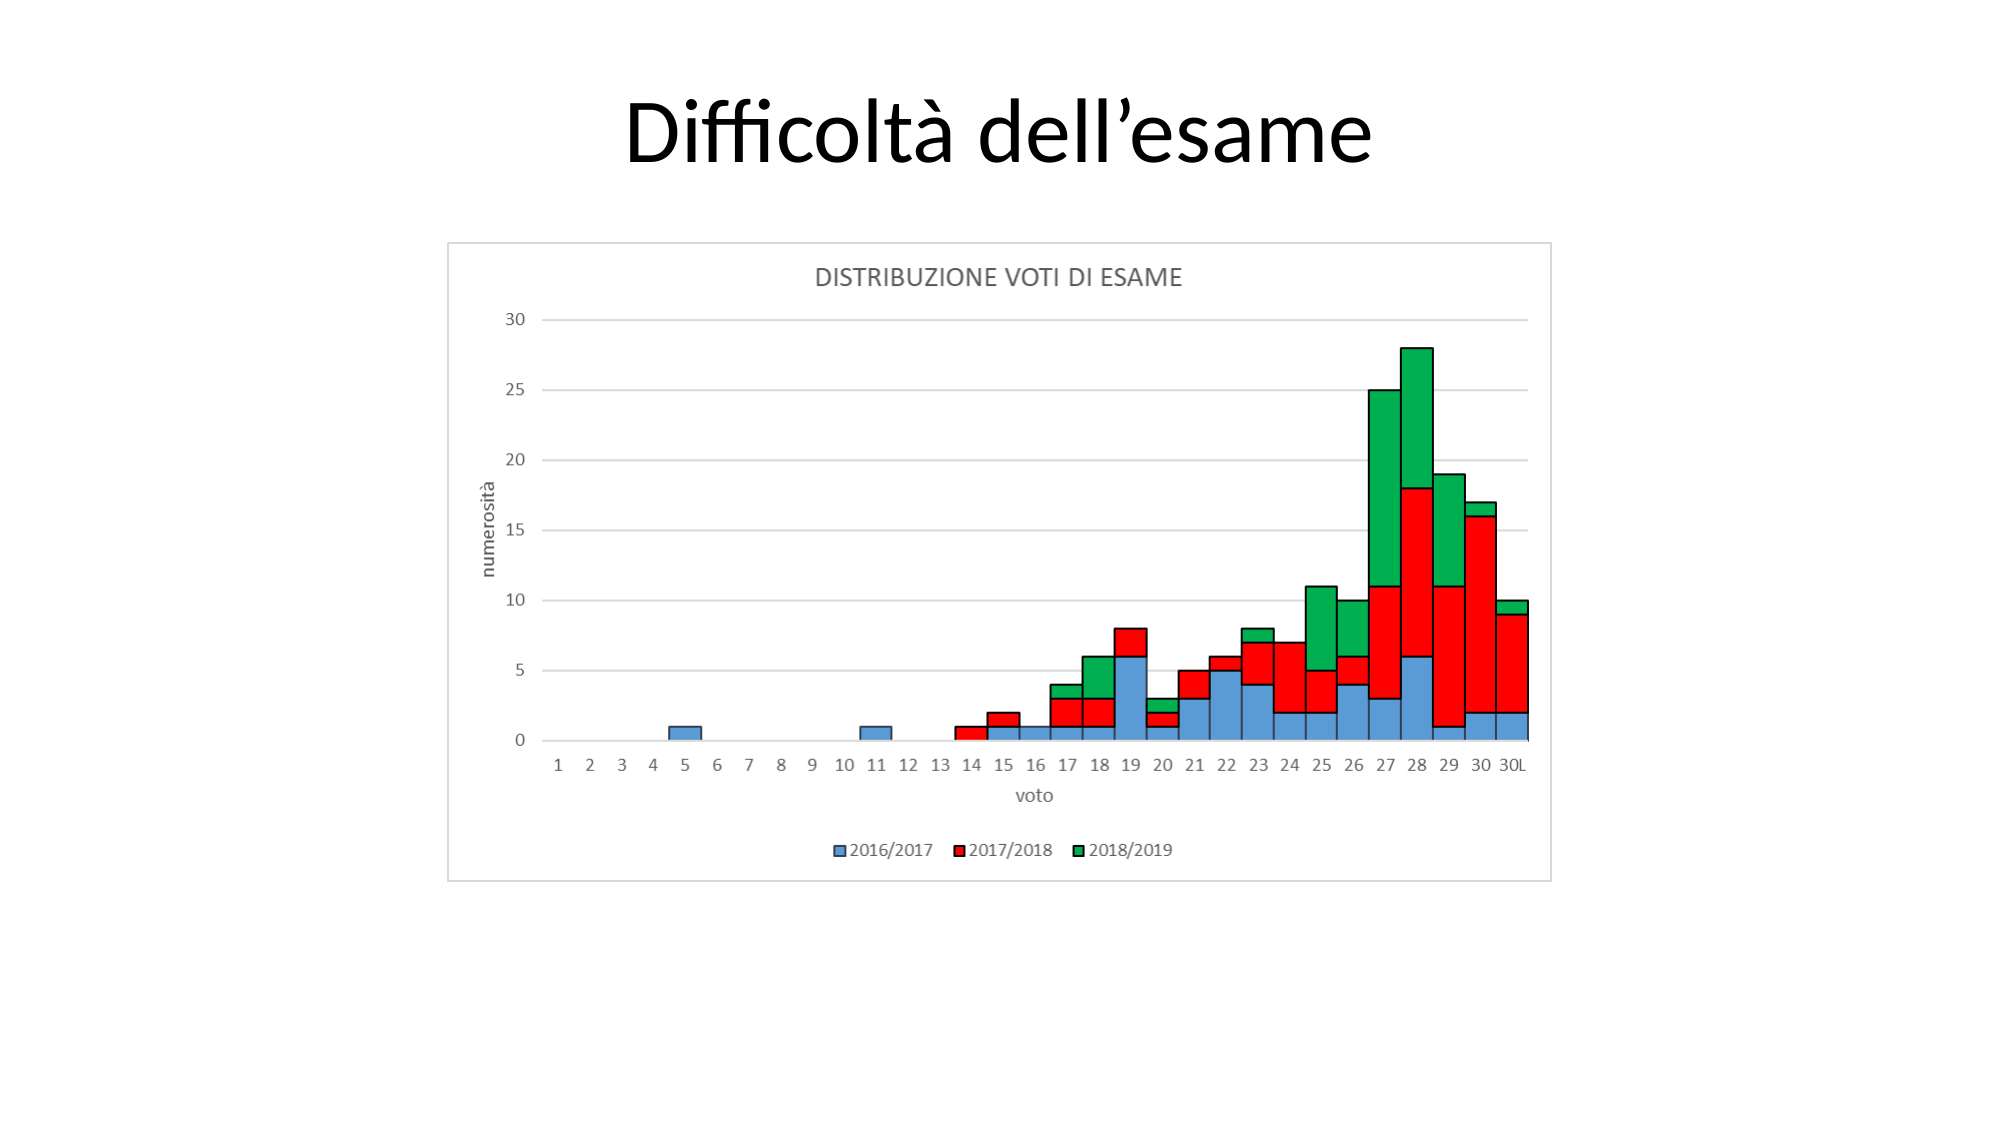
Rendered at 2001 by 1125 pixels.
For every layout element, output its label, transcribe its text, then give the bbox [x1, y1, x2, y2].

picture [447, 242, 1553, 883]
title Difficoltà dell’esame [324, 31, 1675, 220]
